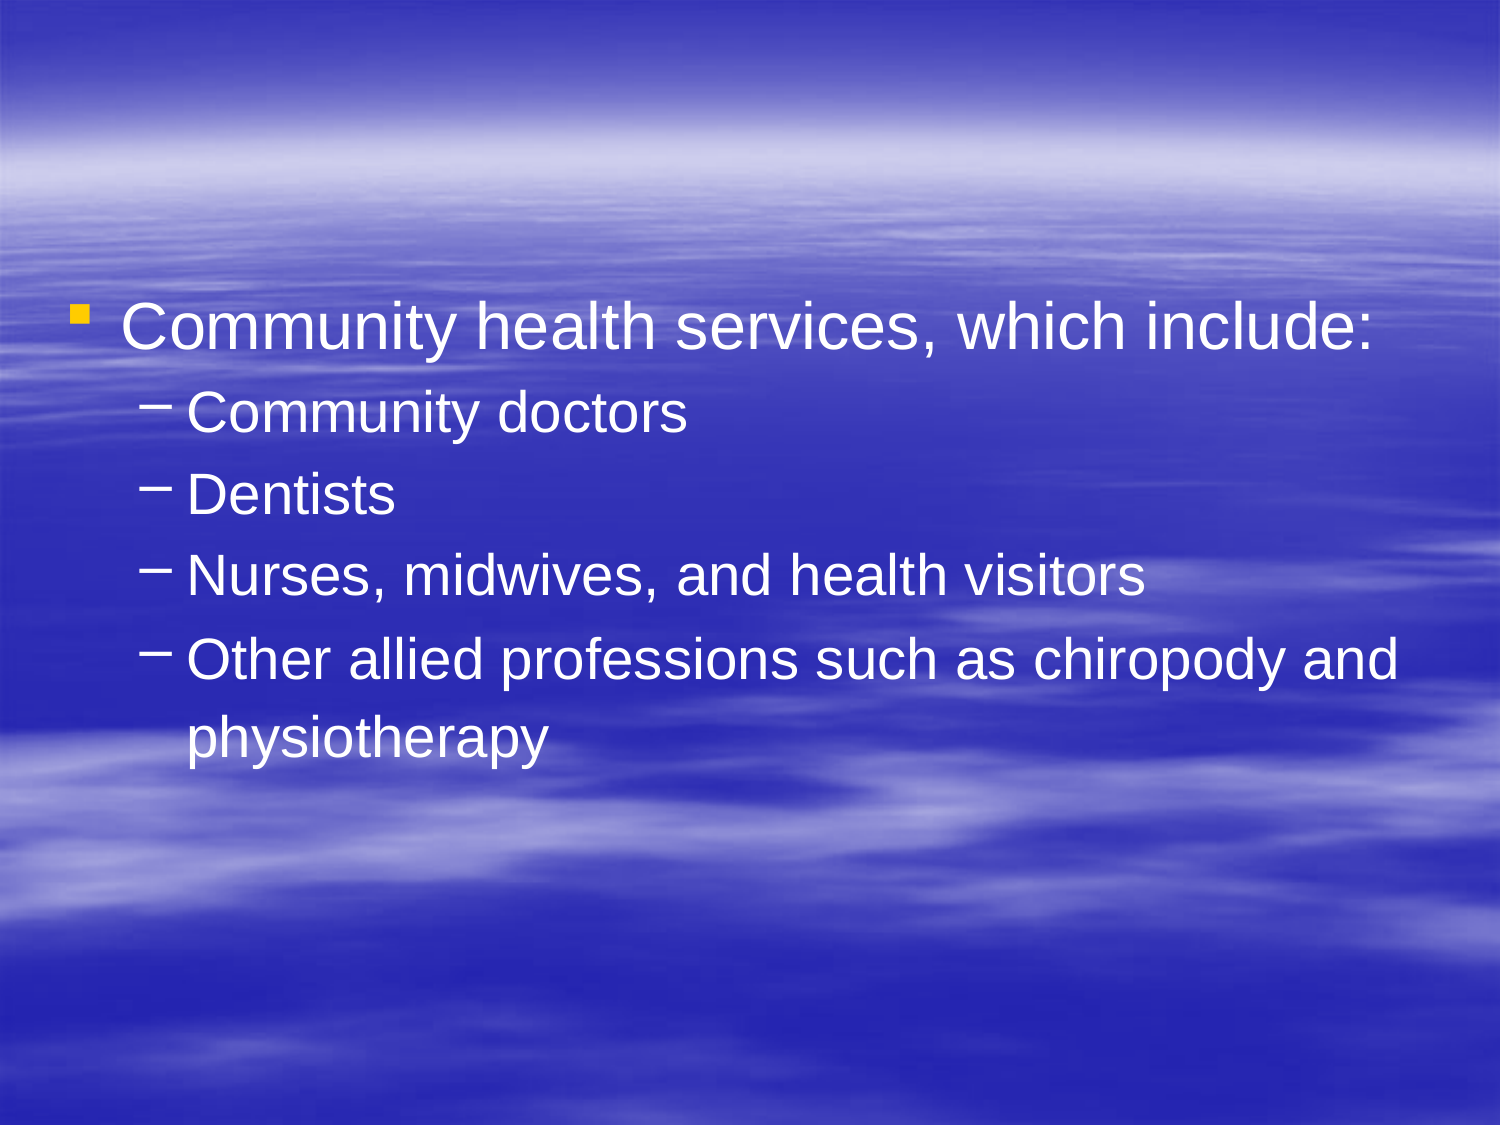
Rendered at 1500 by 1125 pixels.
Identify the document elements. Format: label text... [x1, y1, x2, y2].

list Community health services, which include: Community doctors Dentists Nurses, midwives, and health visitors Other allied professions such as chiropody and physiotherapy [49, 274, 1451, 1001]
